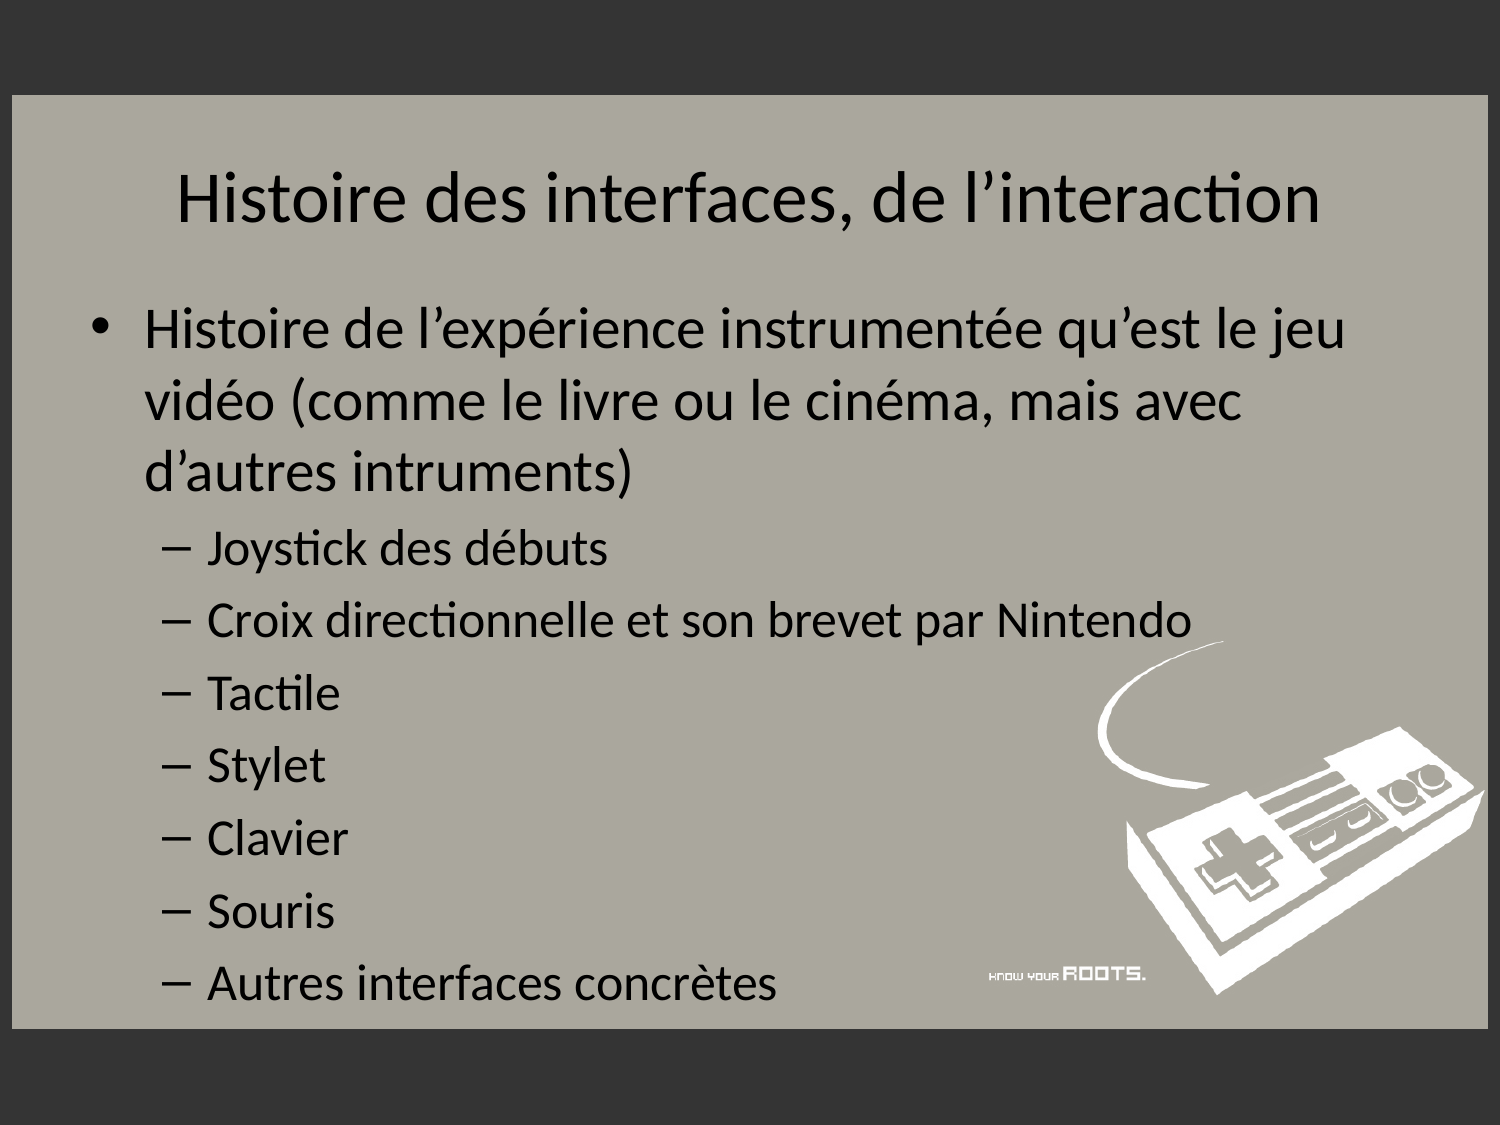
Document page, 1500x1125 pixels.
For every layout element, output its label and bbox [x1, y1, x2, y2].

picture [11, 95, 1488, 1030]
